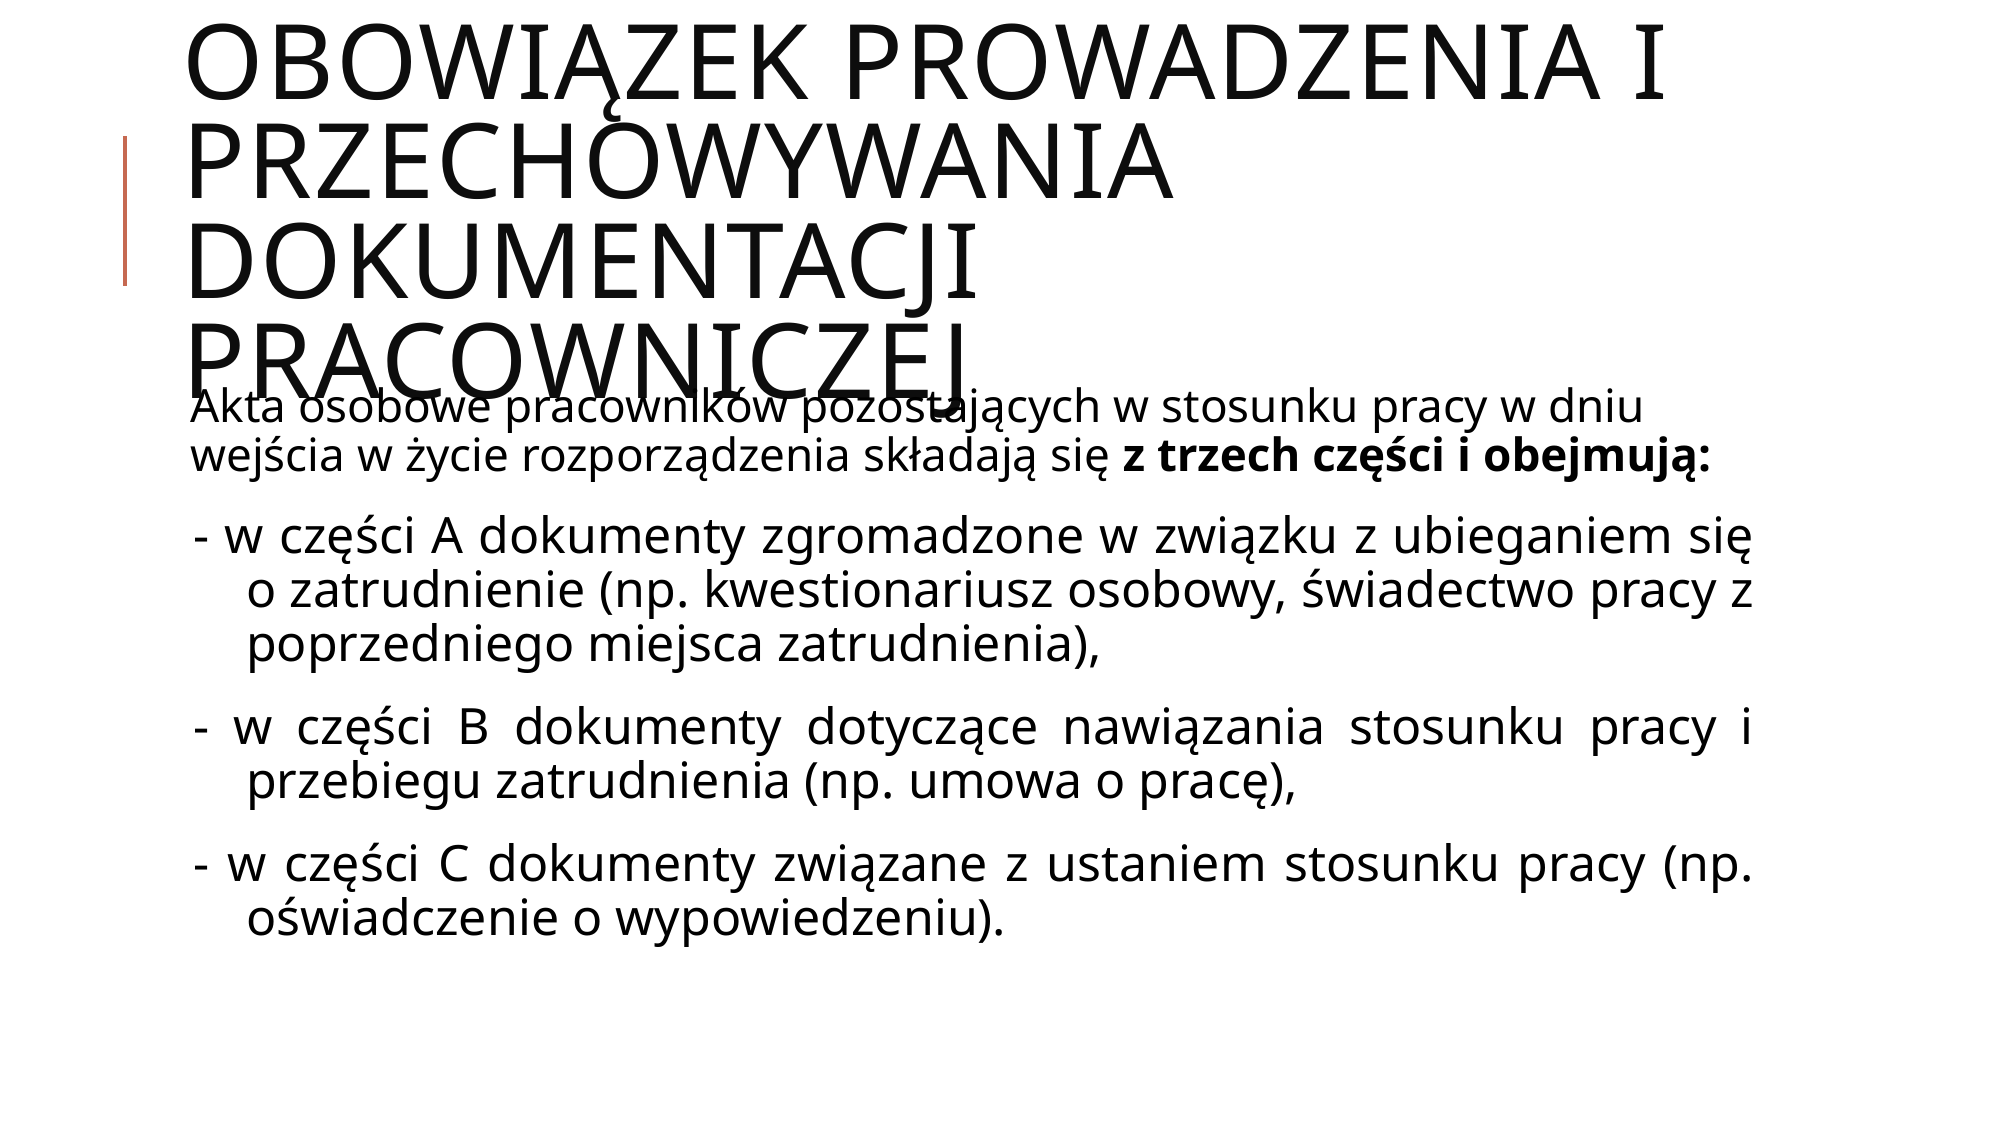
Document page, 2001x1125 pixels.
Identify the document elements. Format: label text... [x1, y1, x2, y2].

list Akta osobowe pracowników pozostających w stosunku pracy w dniu wejścia w życie rozporządzenia składają się z trzech części i obejmują: - w części A dokumenty zgromadzone w związku z ubieganiem się o zatrudnienie (np. kwestionariusz osobowy, świadectwo pracy z poprzedniego miejsca zatrudnienia), - w części B dokumenty dotyczące nawiązania stosunku pracy i przebiegu zatrudnienia (np. umowa o pracę), - w części C dokumenty związane z ustaniem stosunku pracy (np. oświadczenie o wypowiedzeniu). [168, 375, 1763, 1035]
title Obowiązek prowadzenia i przechowywania dokumentacji pracowniczej [168, 96, 1763, 342]
